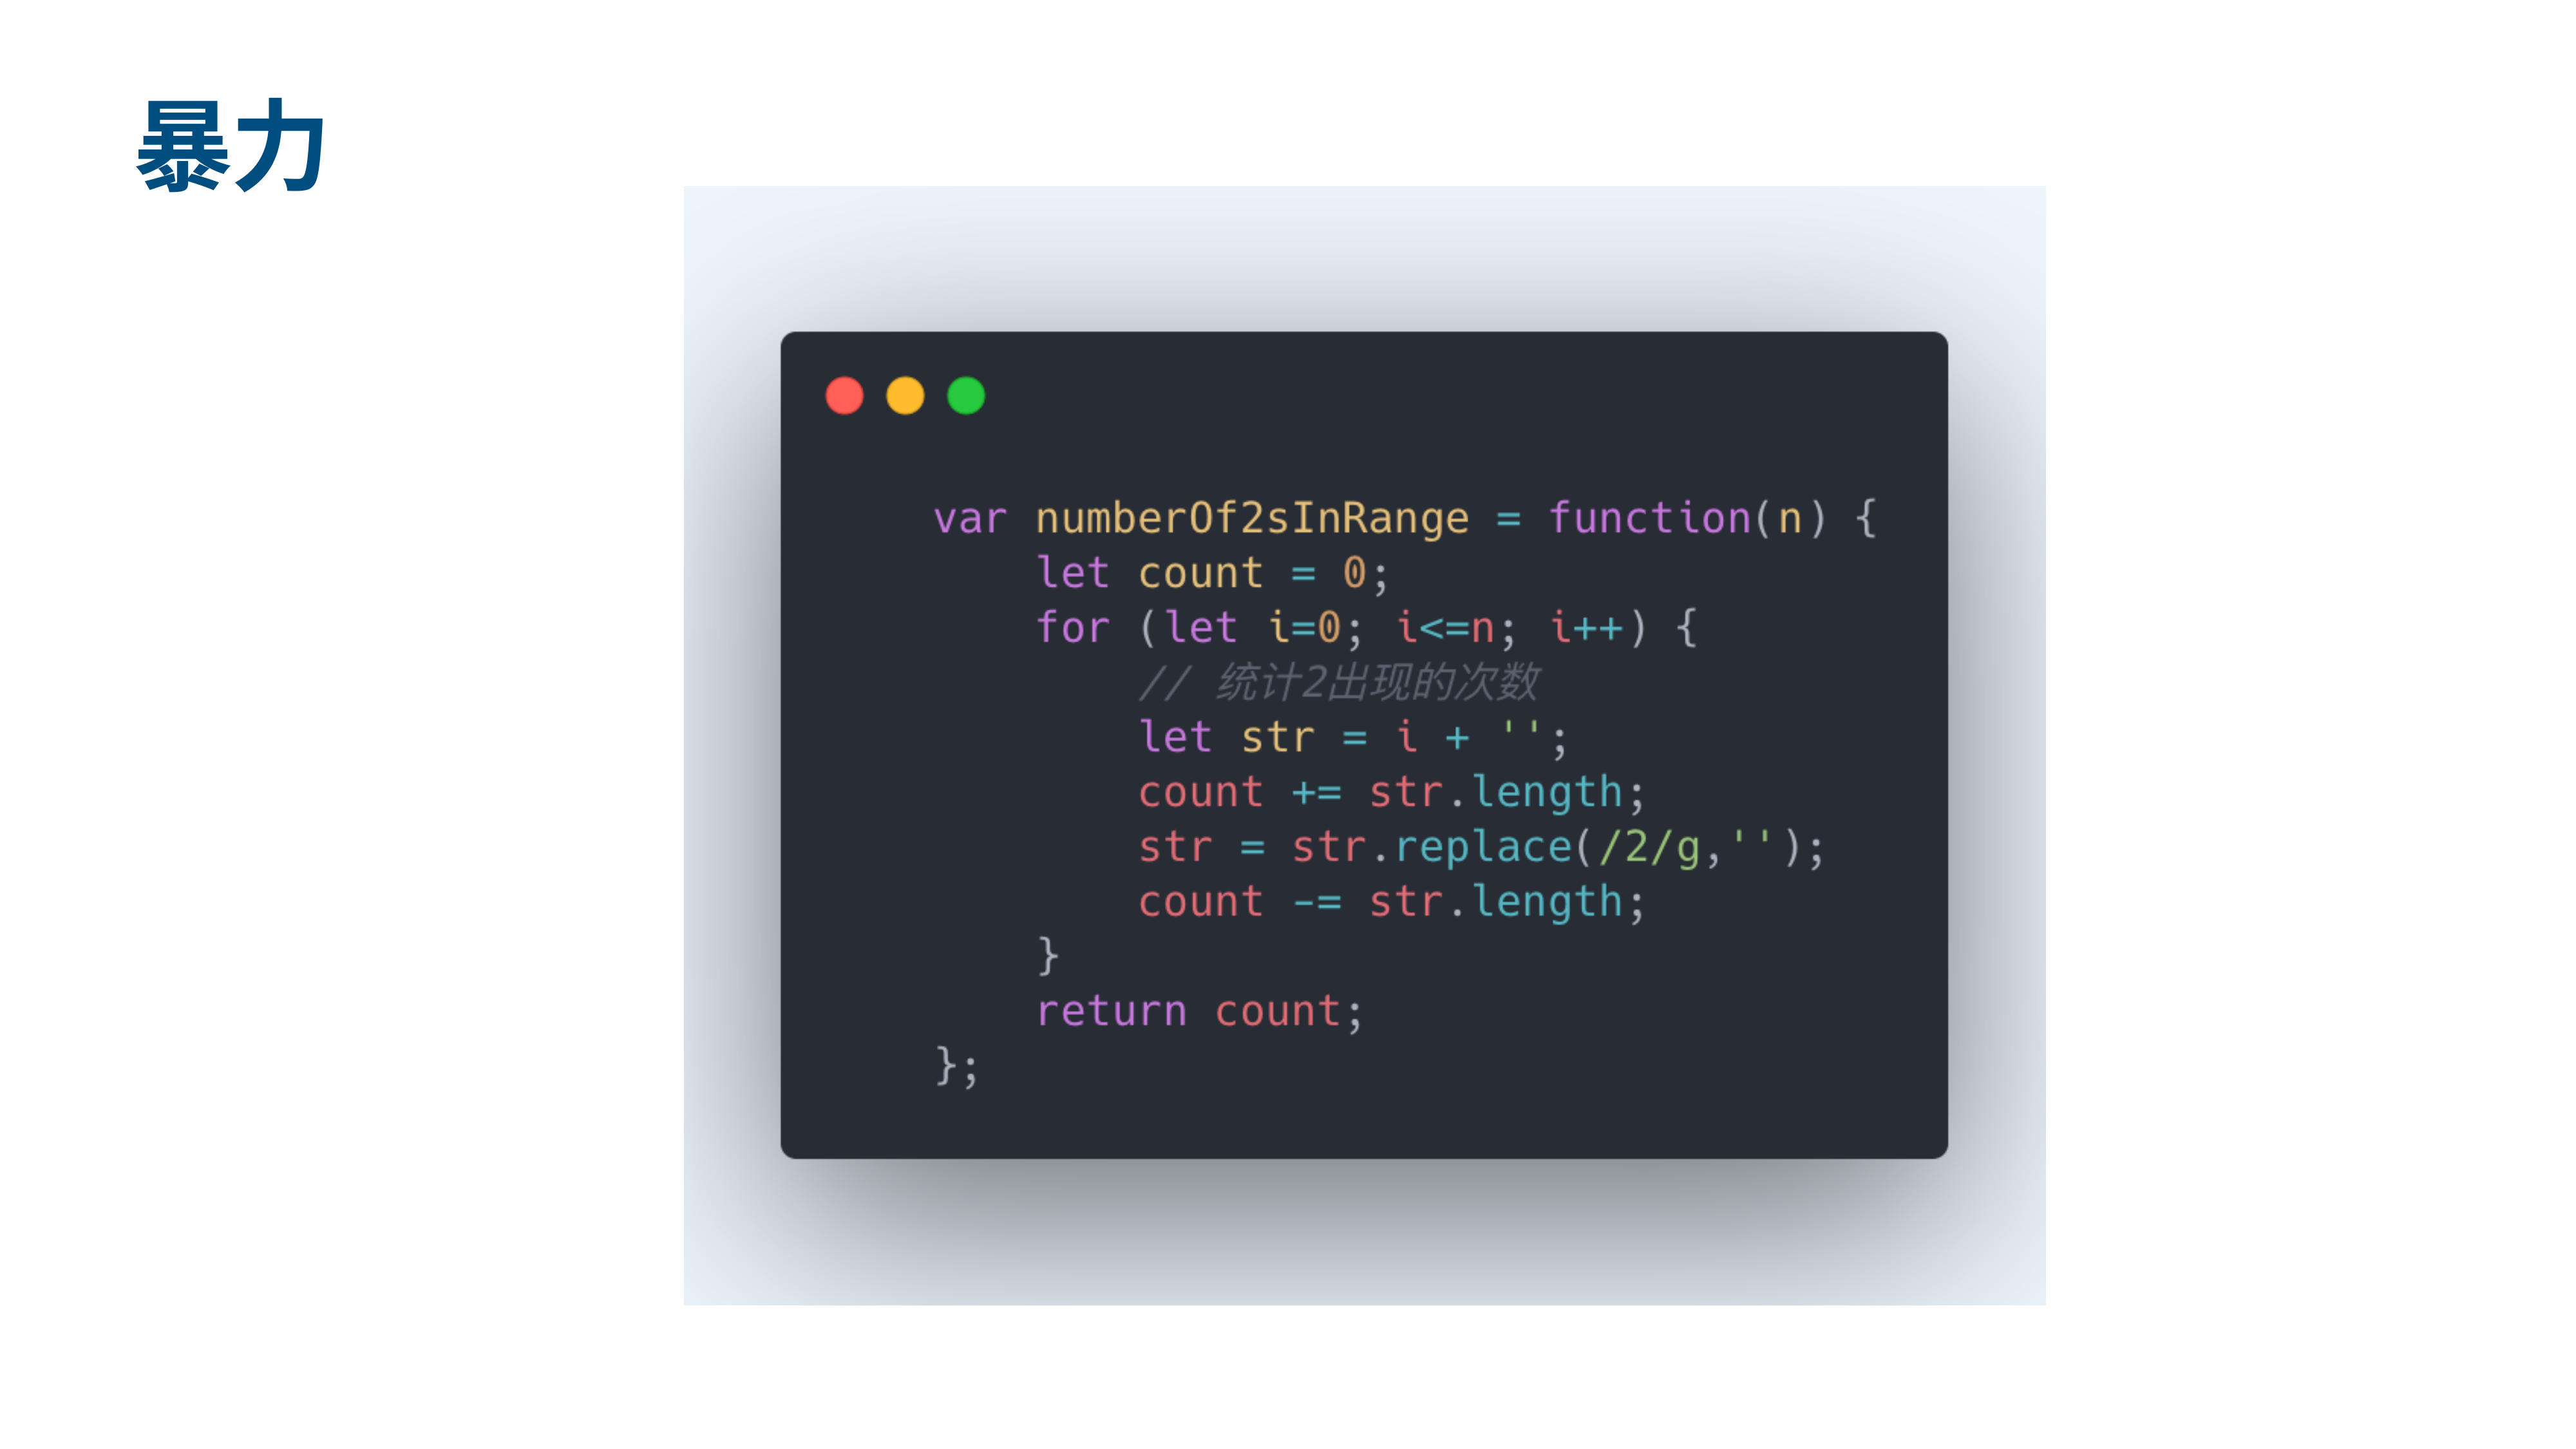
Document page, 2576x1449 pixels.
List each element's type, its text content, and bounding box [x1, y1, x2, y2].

title 暴力 [127, 100, 2449, 252]
picture [683, 186, 2046, 1305]
